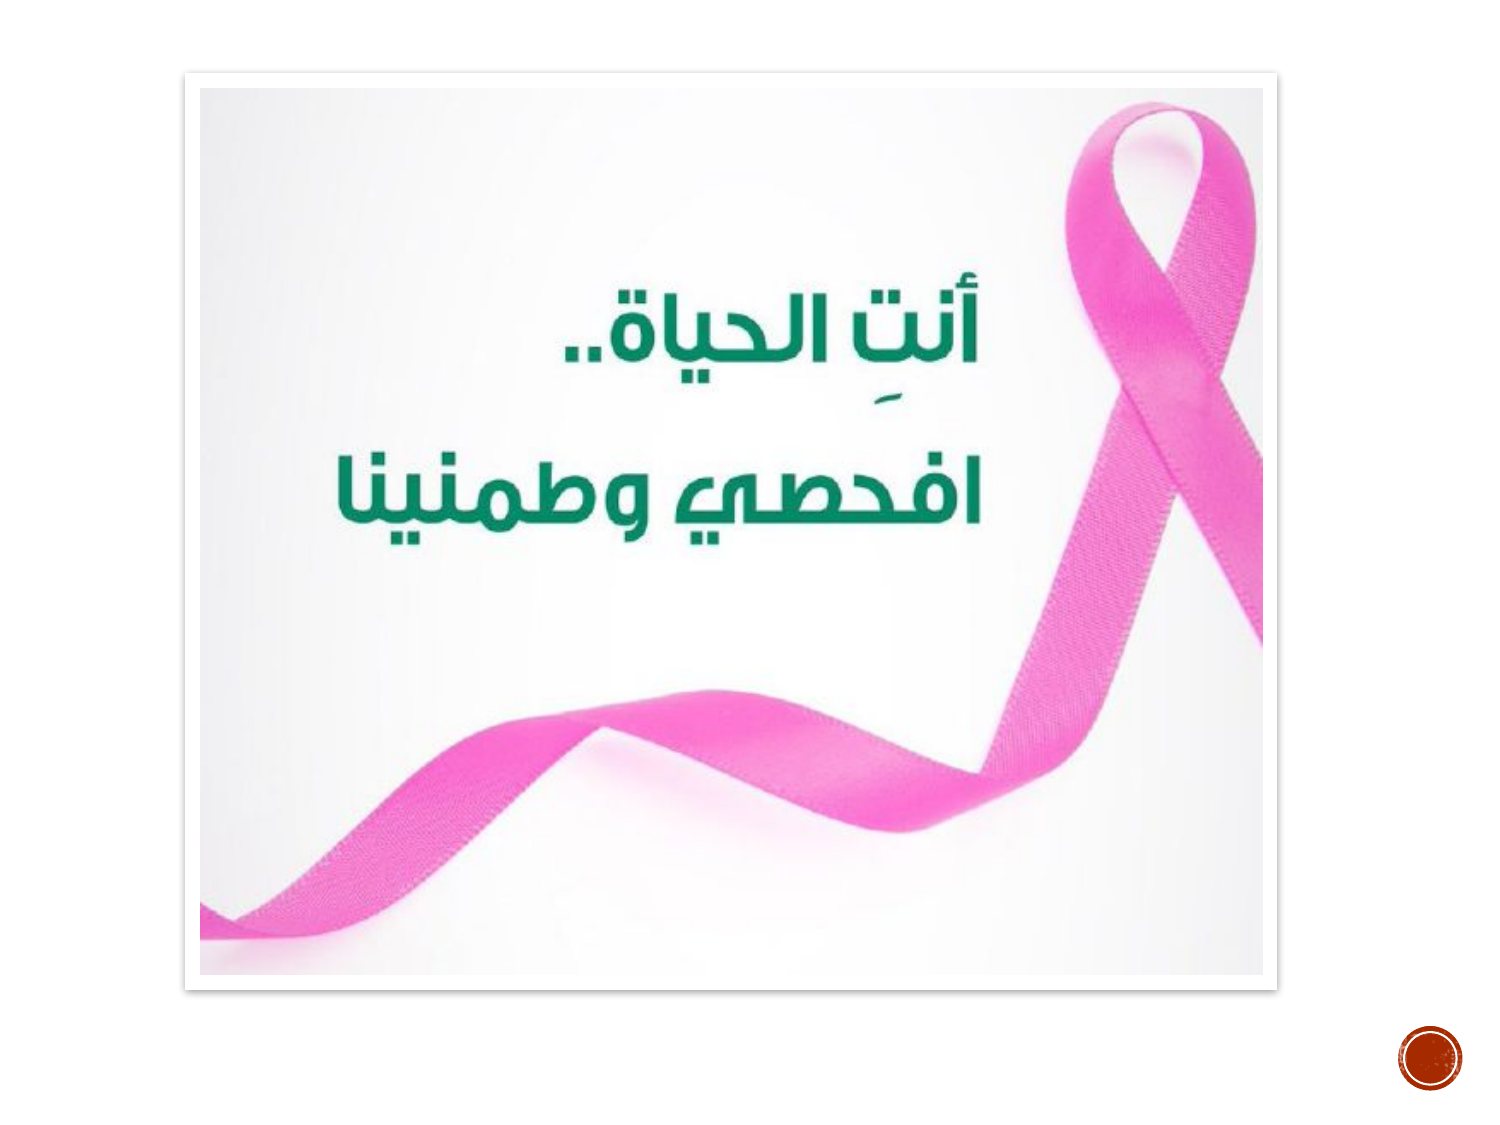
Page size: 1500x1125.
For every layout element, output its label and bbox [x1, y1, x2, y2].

list [203, 90, 1259, 973]
